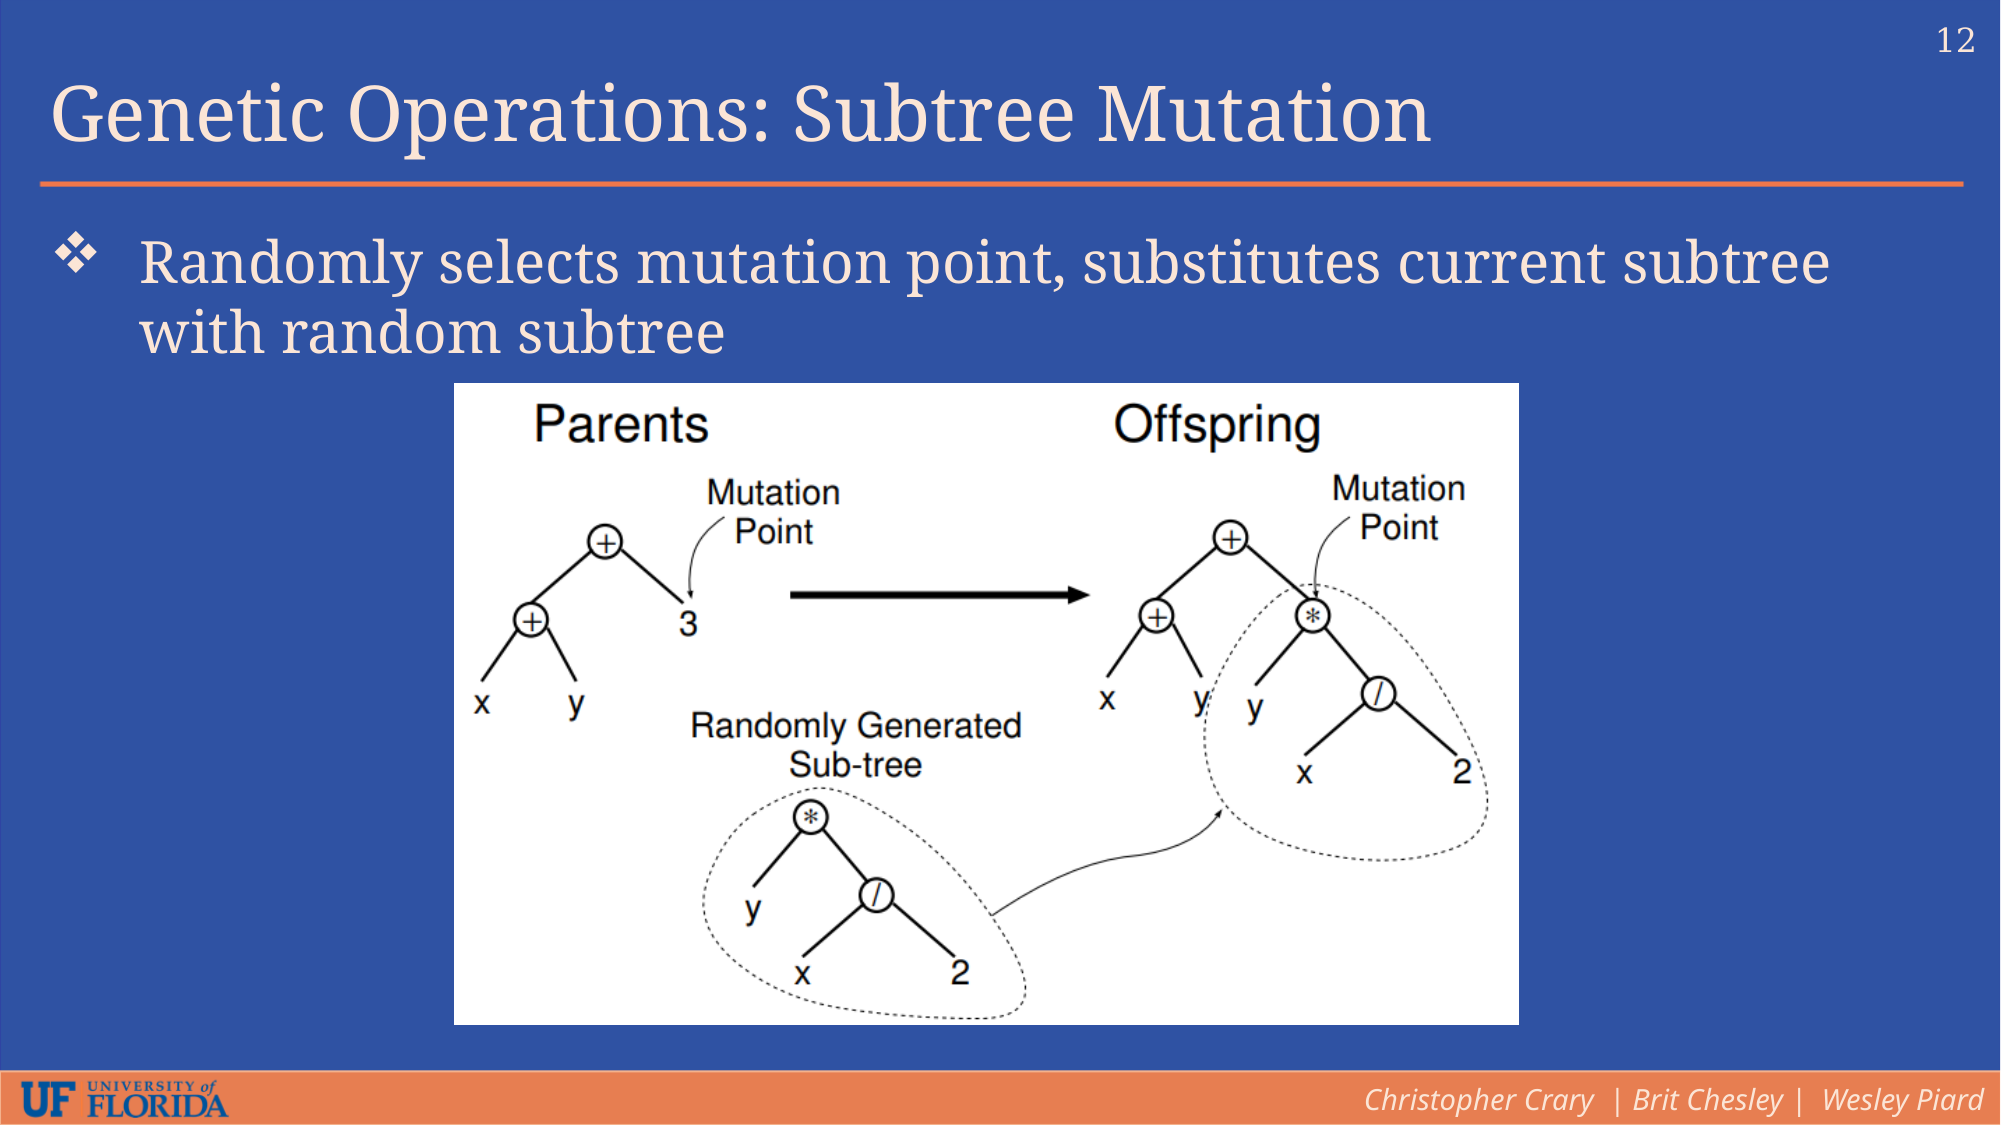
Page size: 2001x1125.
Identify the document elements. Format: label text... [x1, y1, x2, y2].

text_box Genetic Operations: Subtree Mutation [34, 68, 1939, 174]
text_box Randomly selects mutation point, substitutes current subtree with random subtree [34, 217, 1850, 1057]
slide_number 12 [1894, 8, 1993, 69]
picture [0, 0, 2001, 1125]
text_box Christopher Crary | Brit Chesley | Wesley Piard [1276, 1072, 2000, 1125]
